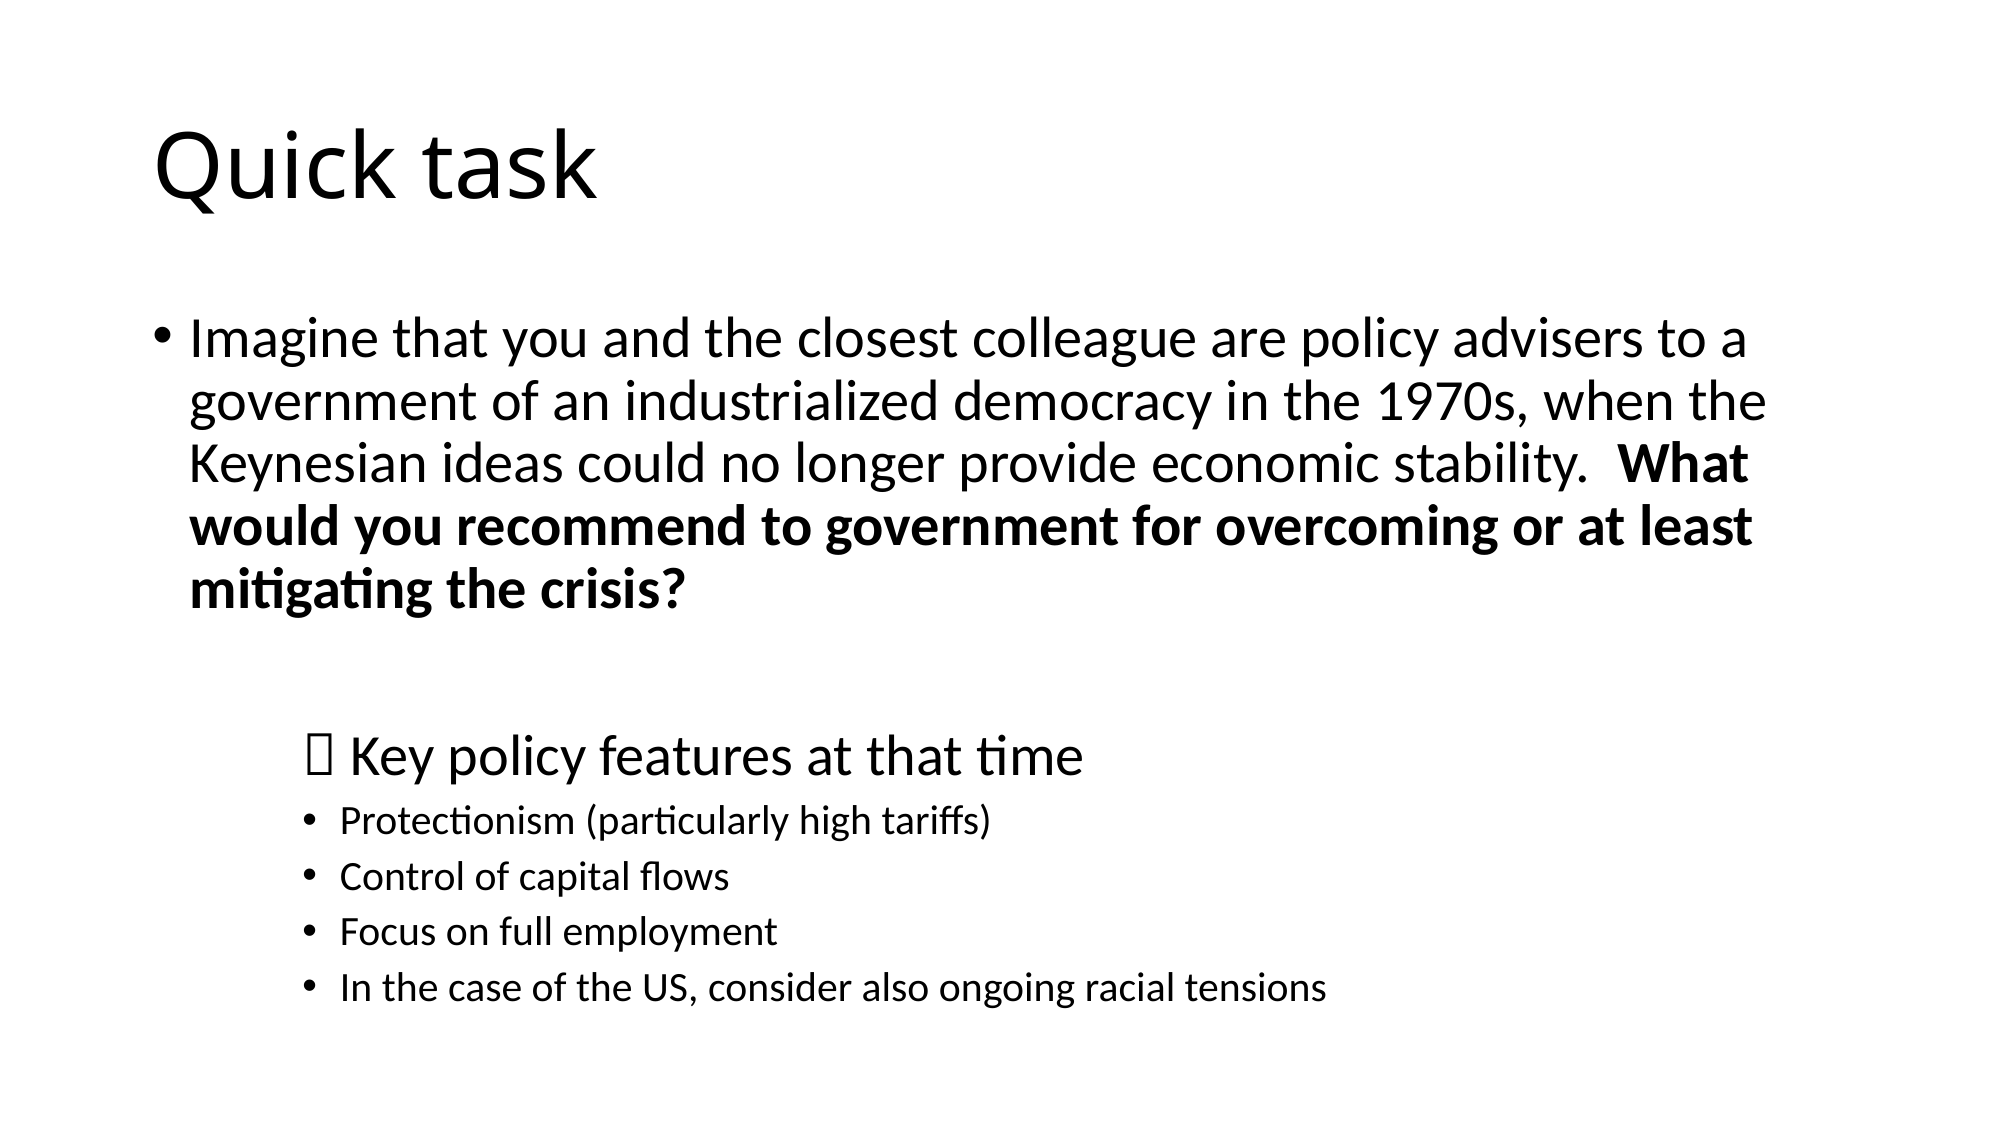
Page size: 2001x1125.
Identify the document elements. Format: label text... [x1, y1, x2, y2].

title Quick task [137, 59, 1863, 278]
list Imagine that you and the closest colleague are policy advisers to a government of an industrialized democracy in the 1970s, when the Keynesian ideas could no longer provide economic stability. What would you recommend to government for overcoming or at least mitigating the crisis?  Key policy features at that time Protectionism (particularly high tariffs) Control of capital flows Focus on full employment In the case of the US, consider also ongoing racial tensions [137, 299, 1863, 1061]
